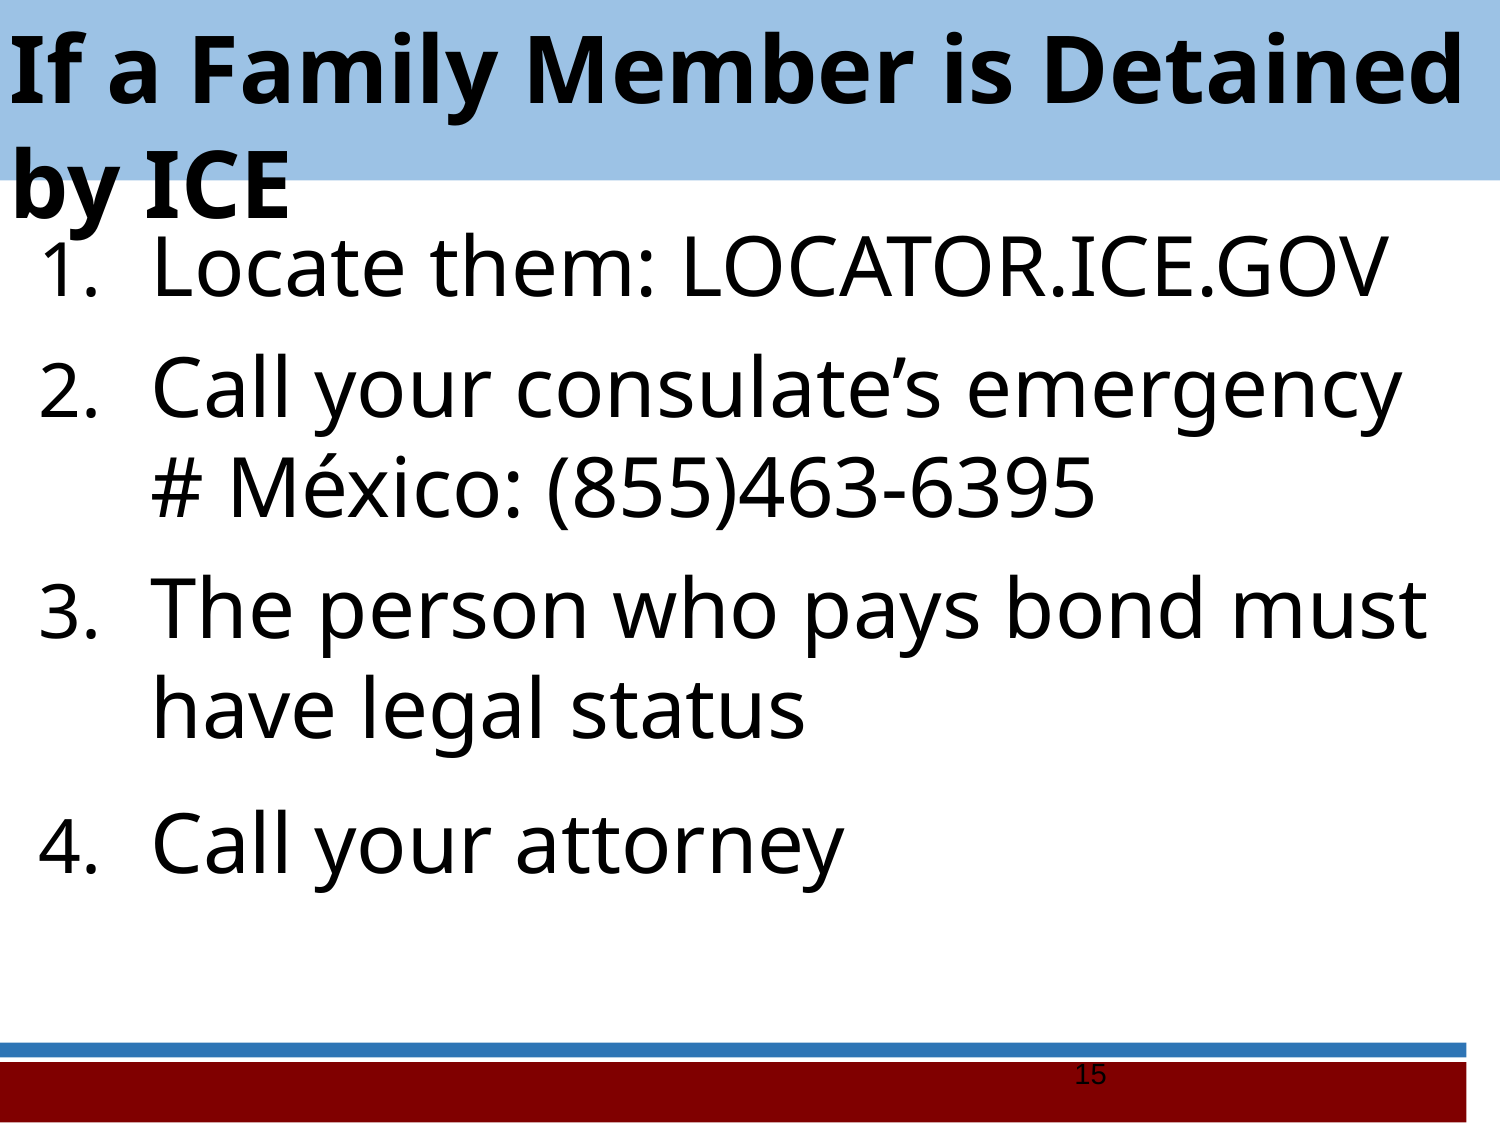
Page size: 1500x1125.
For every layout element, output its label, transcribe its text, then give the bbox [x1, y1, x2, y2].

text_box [0, 1042, 1467, 1123]
text_box If a Family Member is Detained by ICE [0, 0, 1500, 187]
text_box Locate them: LOCATOR.ICE.GOV Call your consulate’s emergency # México: (855)463-6395 The person who pays bond must have legal status Call your attorney [23, 190, 1467, 1042]
